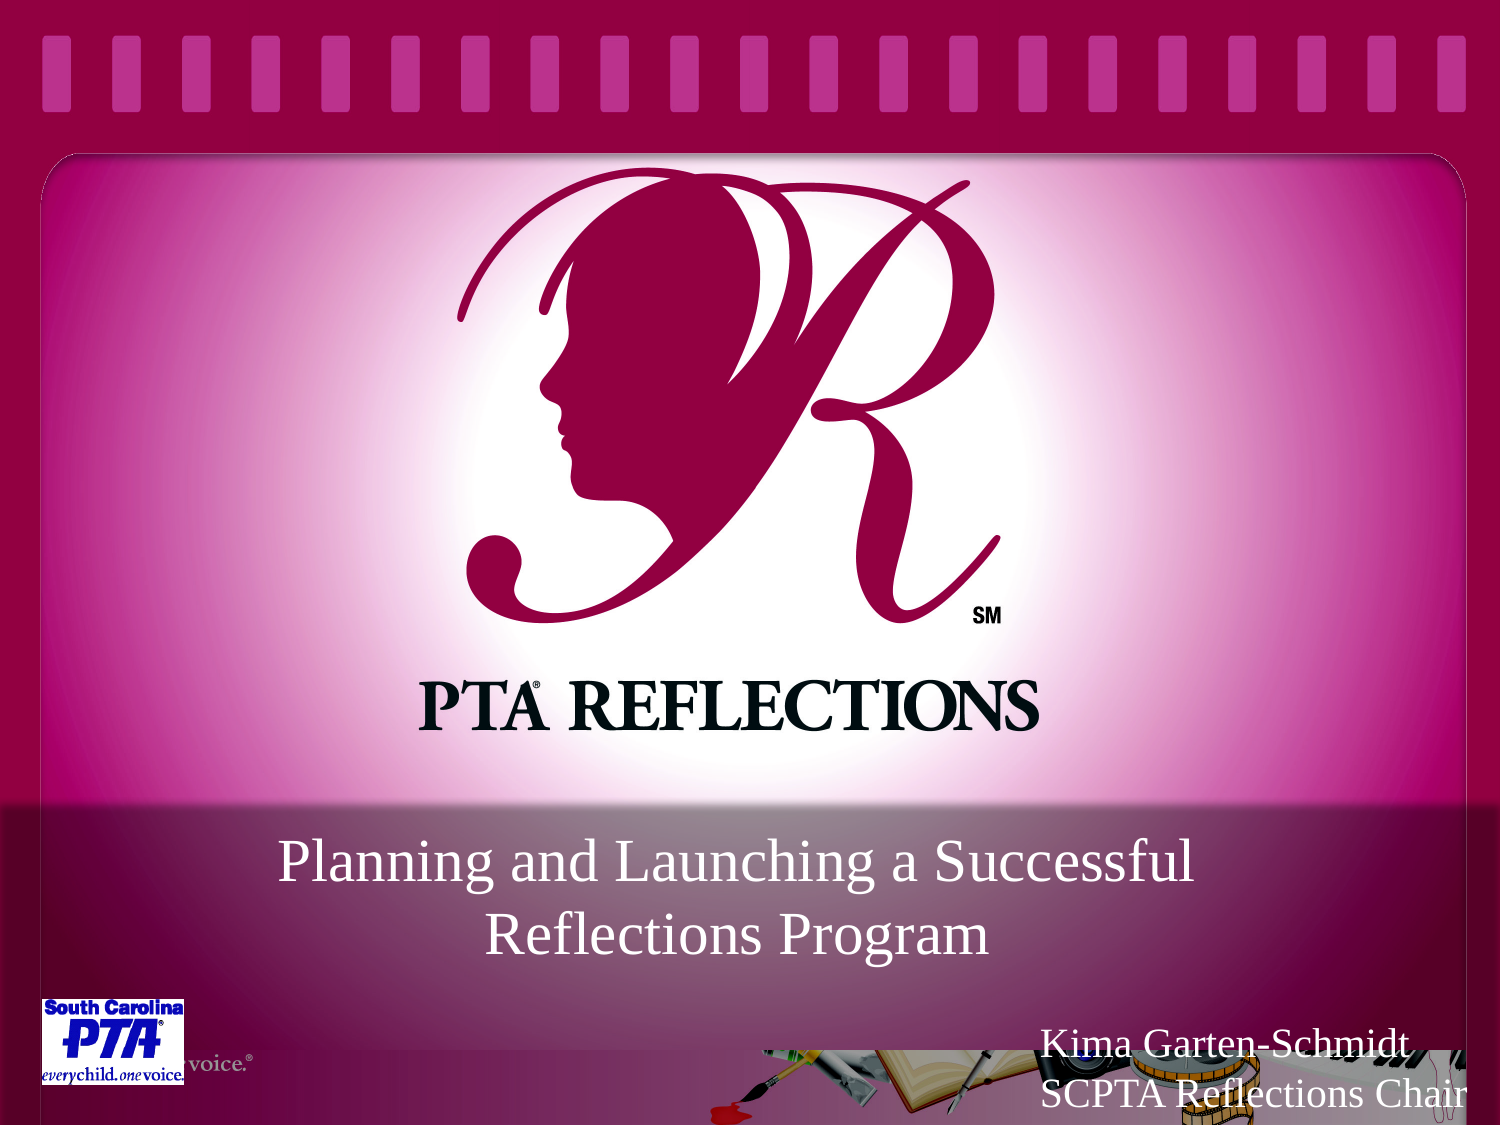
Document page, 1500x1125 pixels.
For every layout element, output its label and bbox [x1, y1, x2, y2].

picture [0, 0, 1500, 1125]
text_box [0, 999, 241, 1125]
